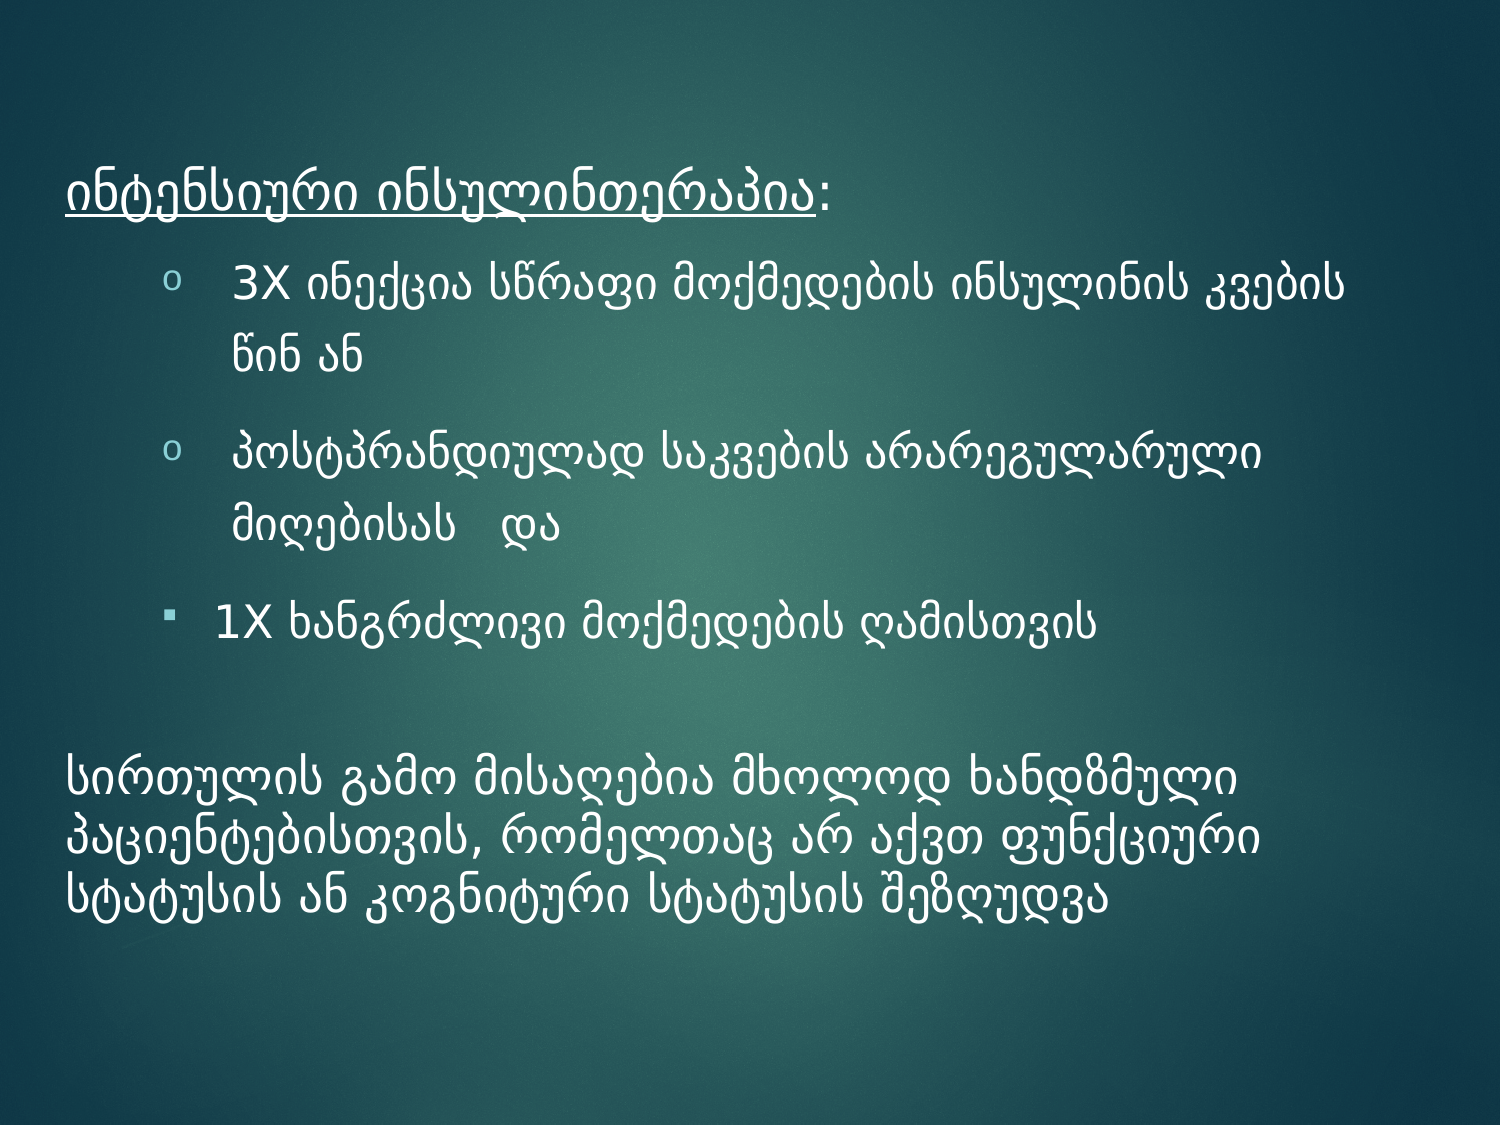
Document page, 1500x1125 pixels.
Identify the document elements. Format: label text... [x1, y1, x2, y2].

list ინტენსიური ინსულინთერაპია: 3X ინექცია სწრაფი მოქმედების ინსულინის კვების წინ ან პოსტპრანდიულად საკვების არარეგულარული მიღებისას და 1X ხანგრძლივი მოქმედების ღამისთვის სირთულის გამო მისაღებია მხოლოდ ხანდზმული პაციენტებისთვის, რომელთაც არ აქვთ ფუნქციური სტატუსის ან კოგნიტური სტატუსის შეზღუდვა [50, 149, 1397, 1014]
